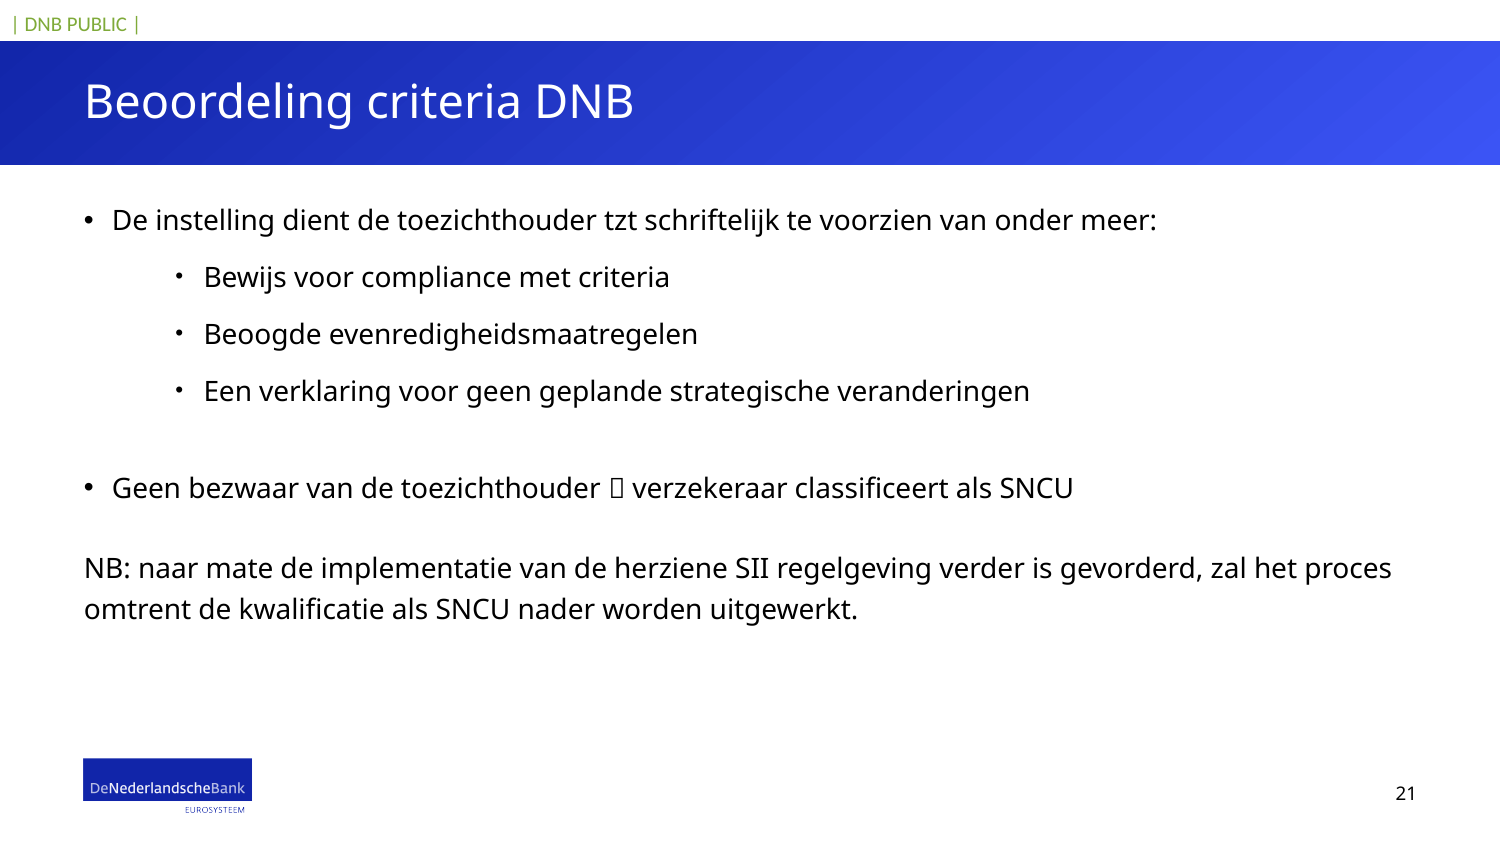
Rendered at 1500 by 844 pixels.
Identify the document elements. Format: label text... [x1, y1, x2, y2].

list De instelling dient de toezichthouder tzt schriftelijk te voorzien van onder meer: Bewijs voor compliance met criteria Beoogde evenredigheidsmaatregelen Een verklaring voor geen geplande strategische veranderingen Geen bezwaar van de toezichthouder  verzekeraar classificeert als SNCU NB: naar mate de implementatie van de herziene SII regelgeving verder is gevorderd, zal het proces omtrent de kwalificatie als SNCU nader worden uitgewerkt. [83, 196, 1417, 731]
picture [76, 751, 259, 820]
title Beoordeling criteria DNB [83, 71, 1417, 132]
slide_number 21 [1331, 777, 1417, 811]
